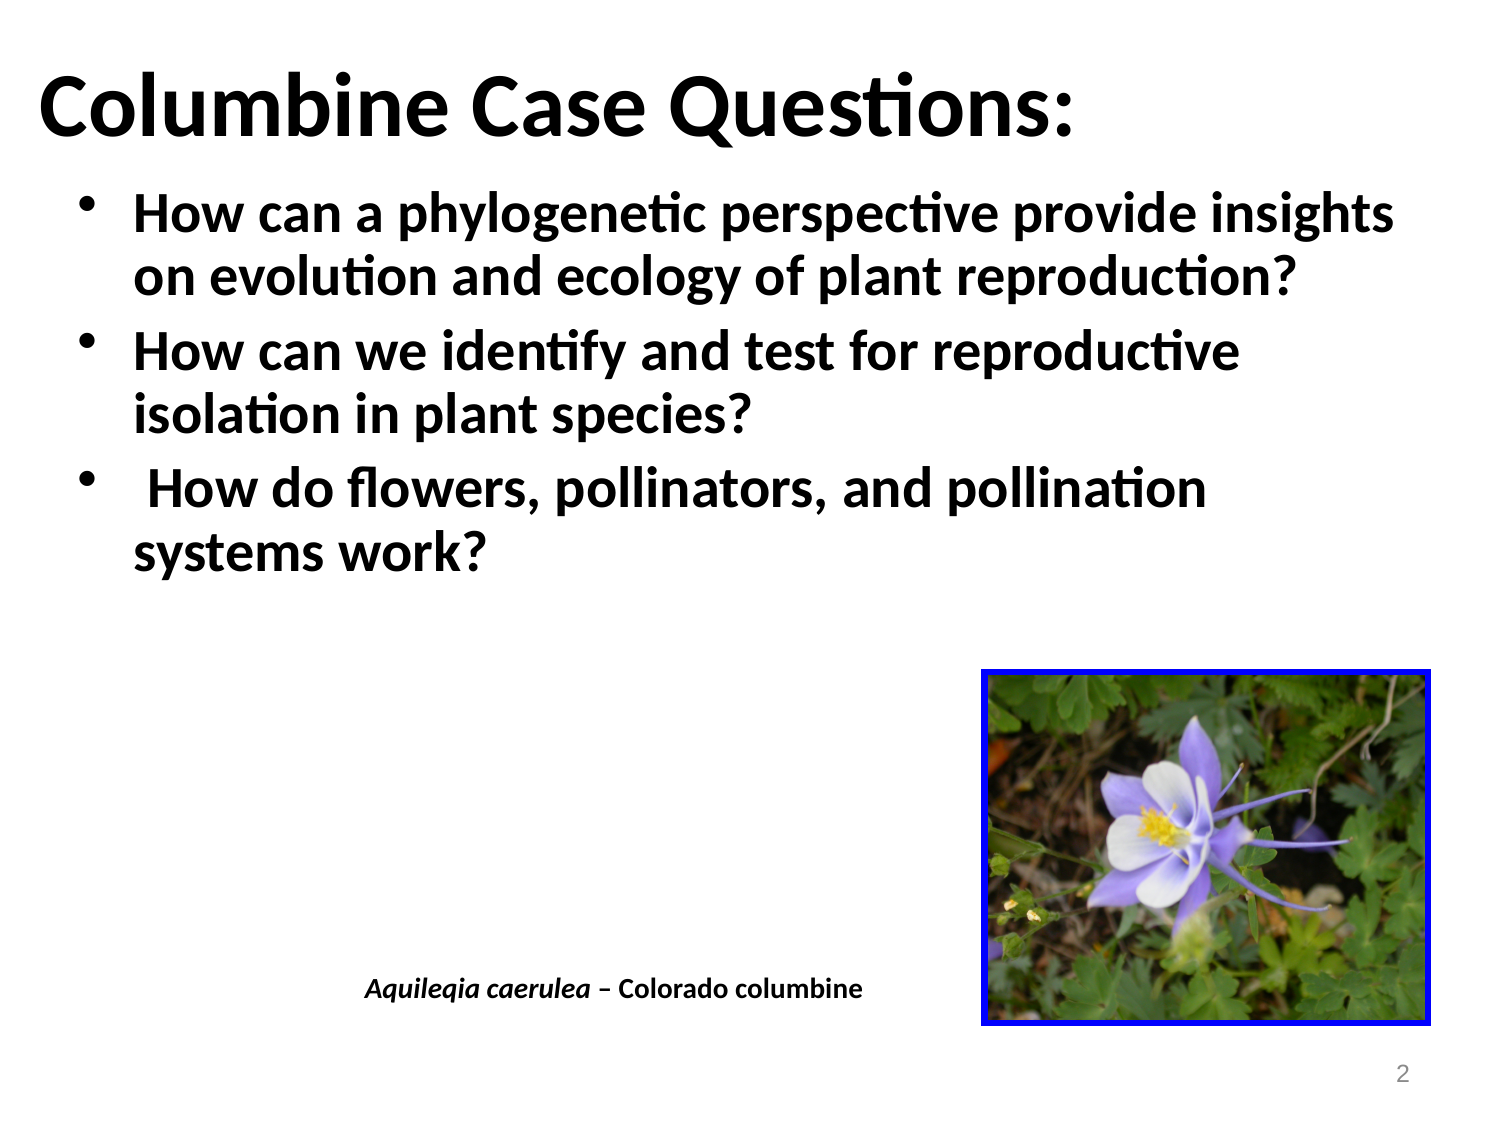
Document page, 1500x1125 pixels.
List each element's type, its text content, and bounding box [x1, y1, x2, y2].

title Columbine Case Questions: [24, 0, 1500, 201]
text_box Aquileqia caerulea – Colorado columbine [350, 962, 975, 1013]
list How can a phylogenetic perspective provide insights on evolution and ecology of plant reproduction? How can we identify and test for reproductive isolation in plant species? How do flowers, pollinators, and pollination systems work? [62, 174, 1413, 839]
picture [987, 674, 1426, 1020]
slide_number 2 [1074, 1042, 1425, 1103]
